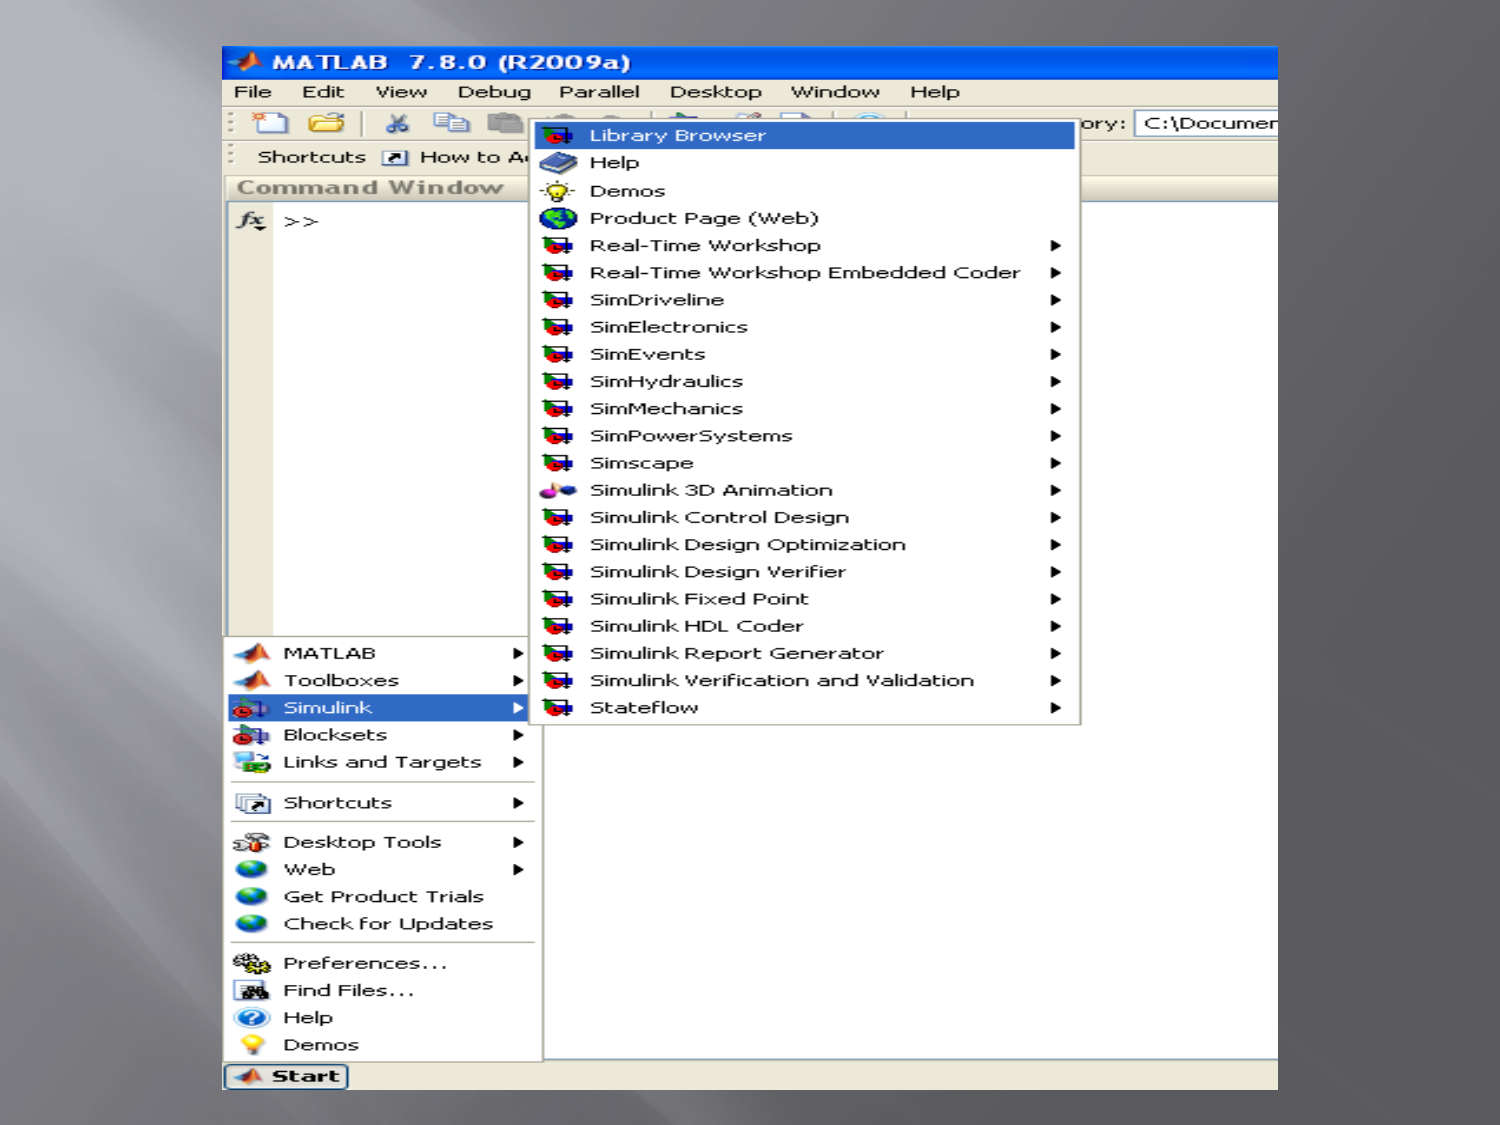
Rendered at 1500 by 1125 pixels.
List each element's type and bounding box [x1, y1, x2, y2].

list [222, 46, 1278, 1091]
